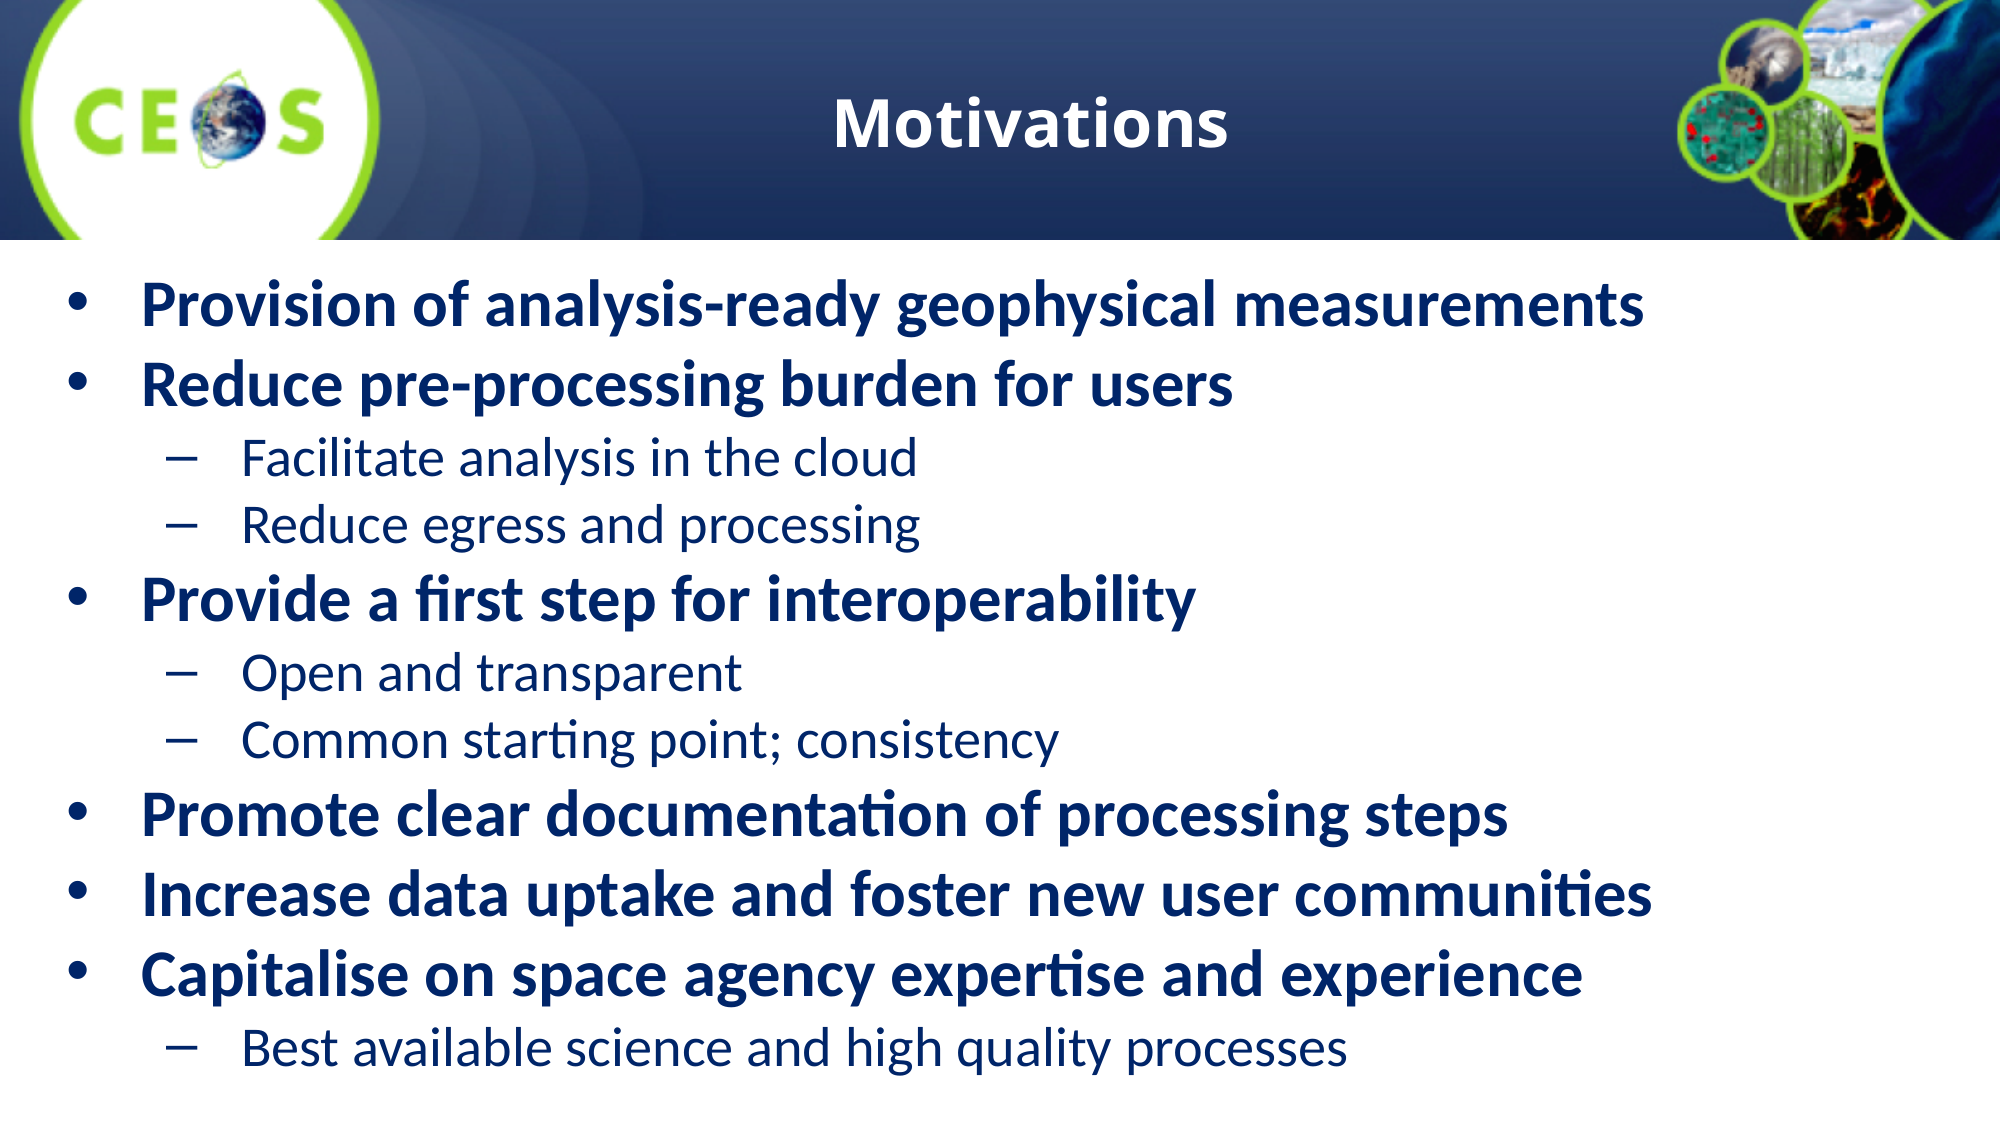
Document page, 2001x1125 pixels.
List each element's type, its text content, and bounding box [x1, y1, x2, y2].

title Motivations [389, 26, 1673, 215]
picture [0, 0, 2000, 240]
list Provision of analysis-ready geophysical measurements Reduce pre-processing burden for users Facilitate analysis in the cloud Reduce egress and processing Provide a first step for interoperability Open and transparent Common starting point; consistency Promote clear documentation of processing steps Increase data uptake and foster new user communities Capitalise on space agency expertise and experience Best available science and high quality processes [21, 249, 1935, 1050]
